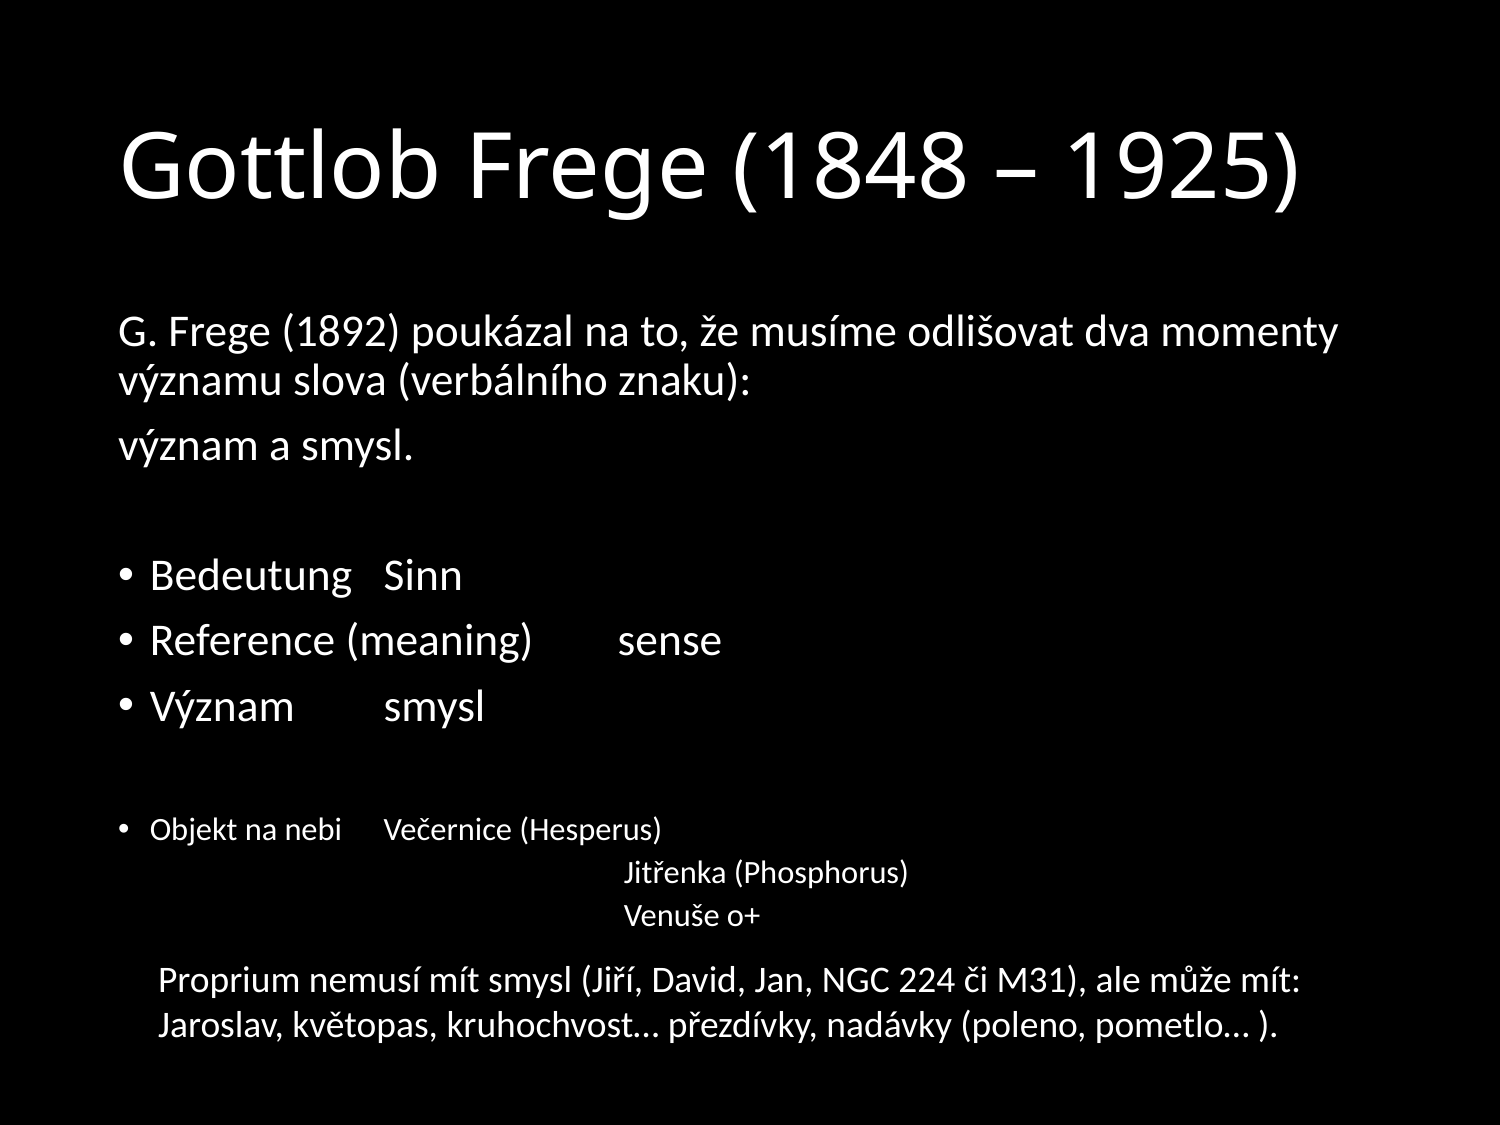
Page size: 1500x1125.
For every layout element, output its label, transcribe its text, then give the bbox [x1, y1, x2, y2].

title Gottlob Frege (1848 – 1925) [103, 59, 1397, 278]
text_box Proprium nemusí mít smysl (Jiří, David, Jan, NGC 224 či M31), ale může mít: Jaroslav, květopas, kruhochvost… přezdívky, nadávky (poleno, pometlo… ). [143, 947, 1397, 1053]
list G. Frege (1892) poukázal na to, že musíme odlišovat dva momenty významu slova (verbálního znaku): význam a smysl. Bedeutung Sinn Reference (meaning) sense Význam smysl Objekt na nebi Večernice (Hesperus) Jitřenka (Phosphorus) Venuše o+ [103, 299, 1397, 948]
